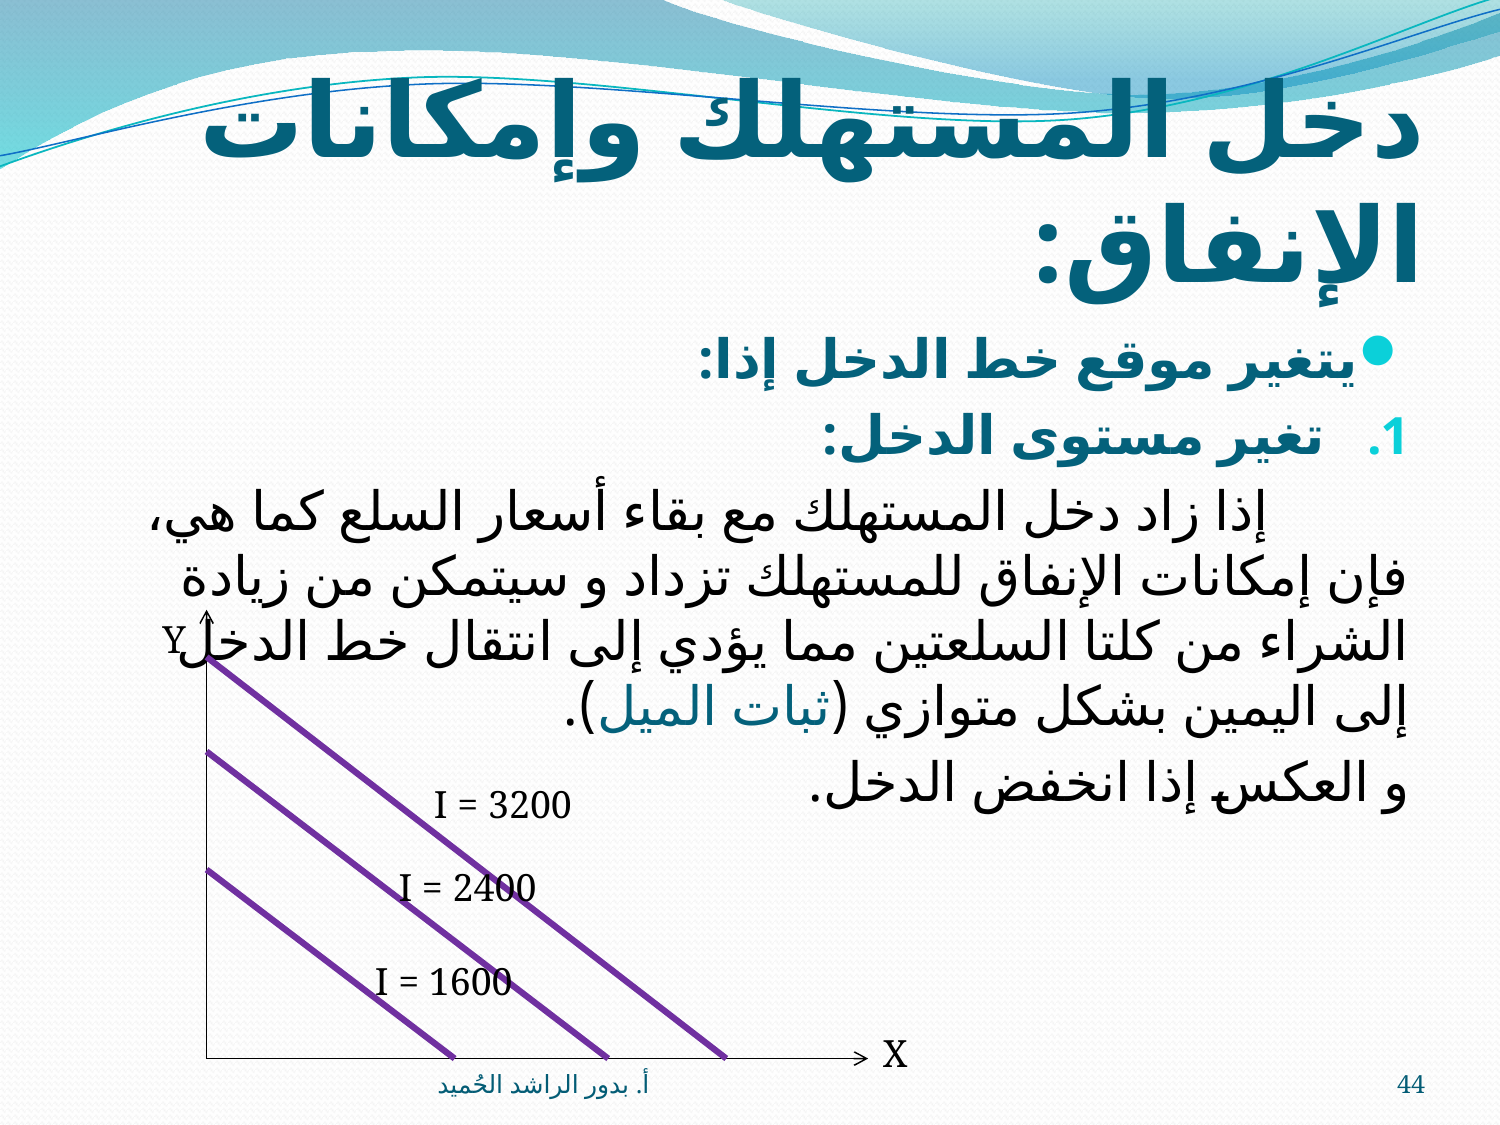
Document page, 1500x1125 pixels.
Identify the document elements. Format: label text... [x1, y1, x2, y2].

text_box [206, 751, 609, 1059]
list [455, 874, 459, 1059]
text_box b [727, 1042, 731, 1058]
title دخل المستهلك وإمكانات الإنفاق: [75, 115, 1425, 303]
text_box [206, 656, 727, 1059]
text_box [199, 668, 205, 1038]
text_box X [868, 1023, 939, 1083]
footer أ. بدور الراشد الحُميد [437, 1042, 988, 1103]
text_box Y [147, 608, 219, 668]
text_box 3 [201, 659, 206, 668]
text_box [727, 662, 731, 1038]
text_box b [437, 1059, 732, 1071]
list يتغير موقع خط الدخل إذا: تغير مستوى الدخل: إذا زاد دخل المستهلك مع بقاء أسعار السلع كما هي، فإن إمكانات الإنفاق للمستهلك تزداد و سيتمكن من زيادة الشراء من كلتا السلعتين مما يؤدي إلى انتقال خط الدخل إلى اليمين بشكل متوازي (ثبات الميل). و العكس إذا انخفض الدخل. [75, 317, 1425, 1038]
slide_number 44 [1299, 1042, 1425, 1103]
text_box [206, 869, 455, 1059]
